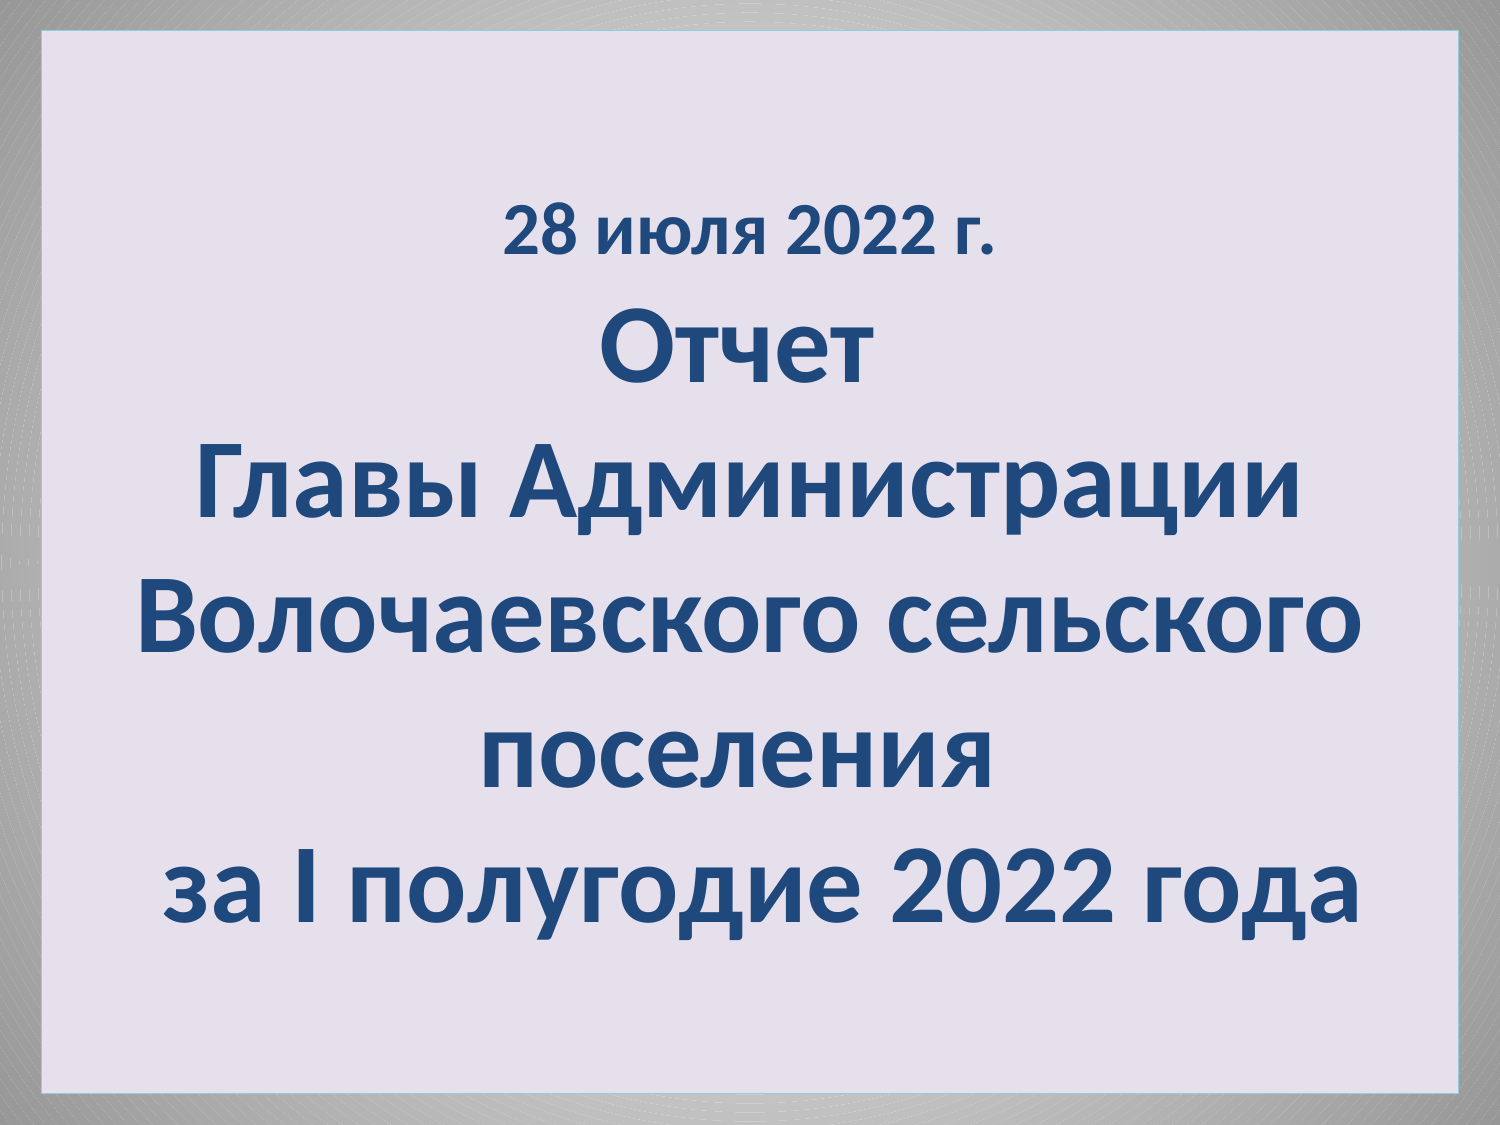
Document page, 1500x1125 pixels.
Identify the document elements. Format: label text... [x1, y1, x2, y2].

title 28 июля 2022 г. Отчет Главы Администрации Волочаевского сельского поселения за I полугодие 2022 года [41, 30, 1459, 1094]
